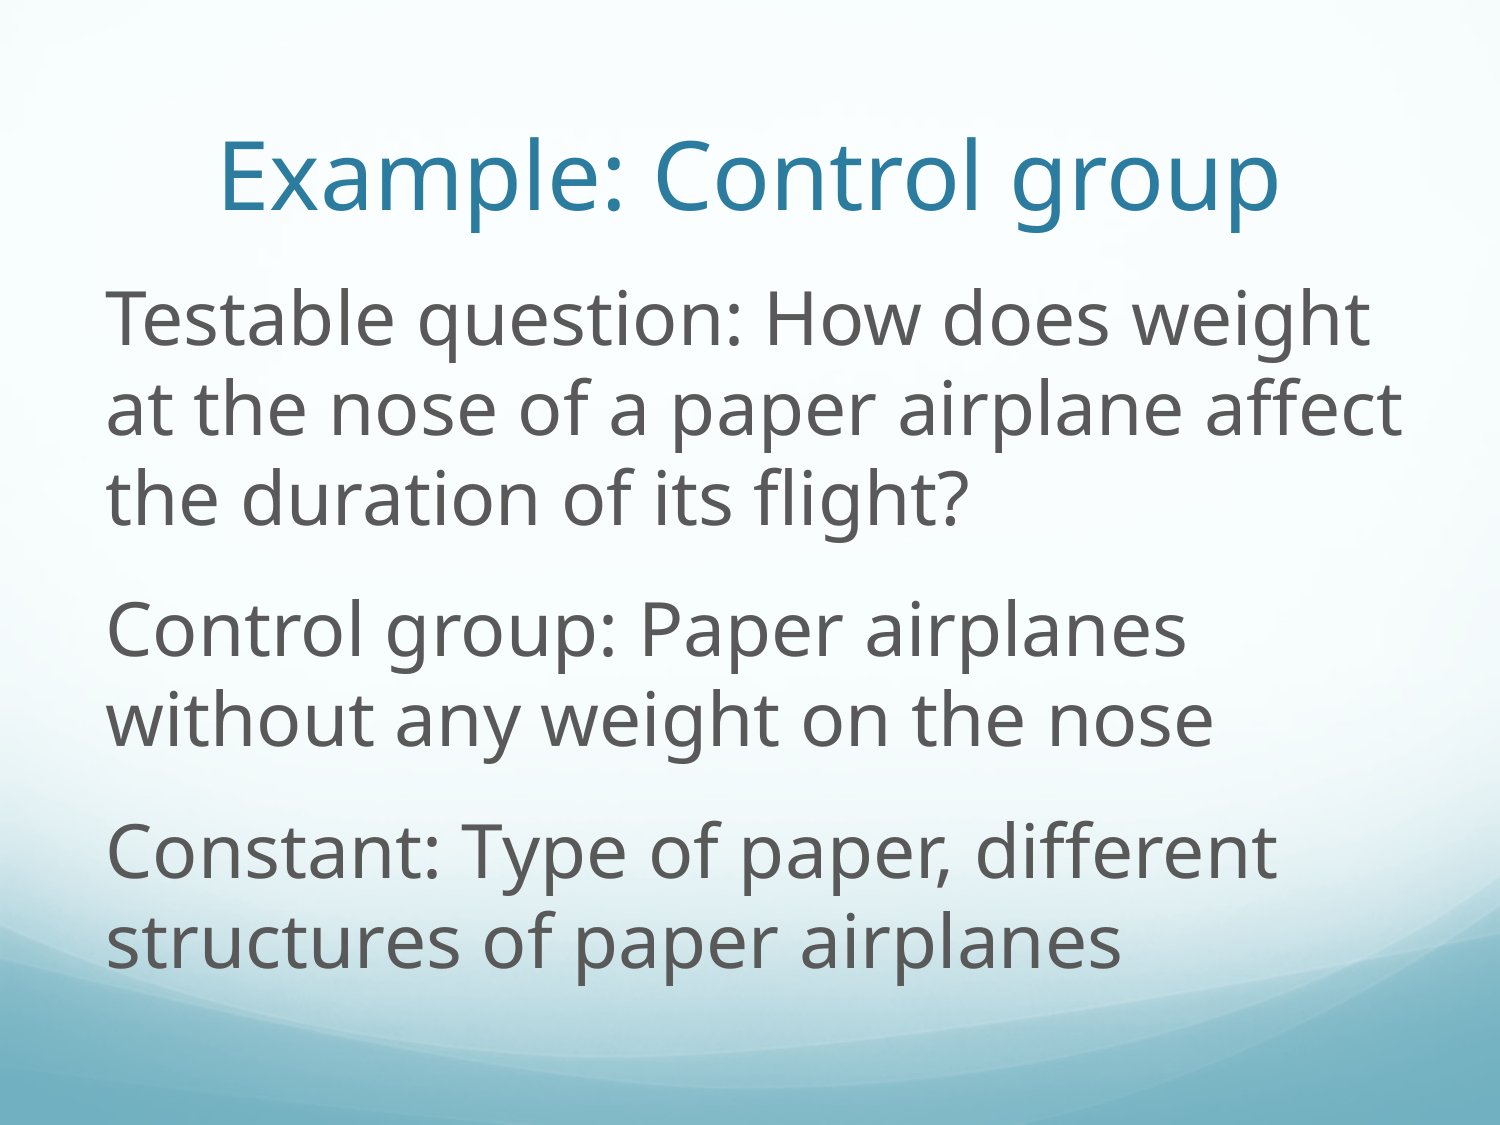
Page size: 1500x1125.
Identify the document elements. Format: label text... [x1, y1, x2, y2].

list Testable question: How does weight at the nose of a paper airplane affect the duration of its flight? Control group: Paper airplanes without any weight on the nose Constant: Type of paper, different structures of paper airplanes [90, 262, 1466, 1063]
title Example: Control group [90, 17, 1410, 237]
